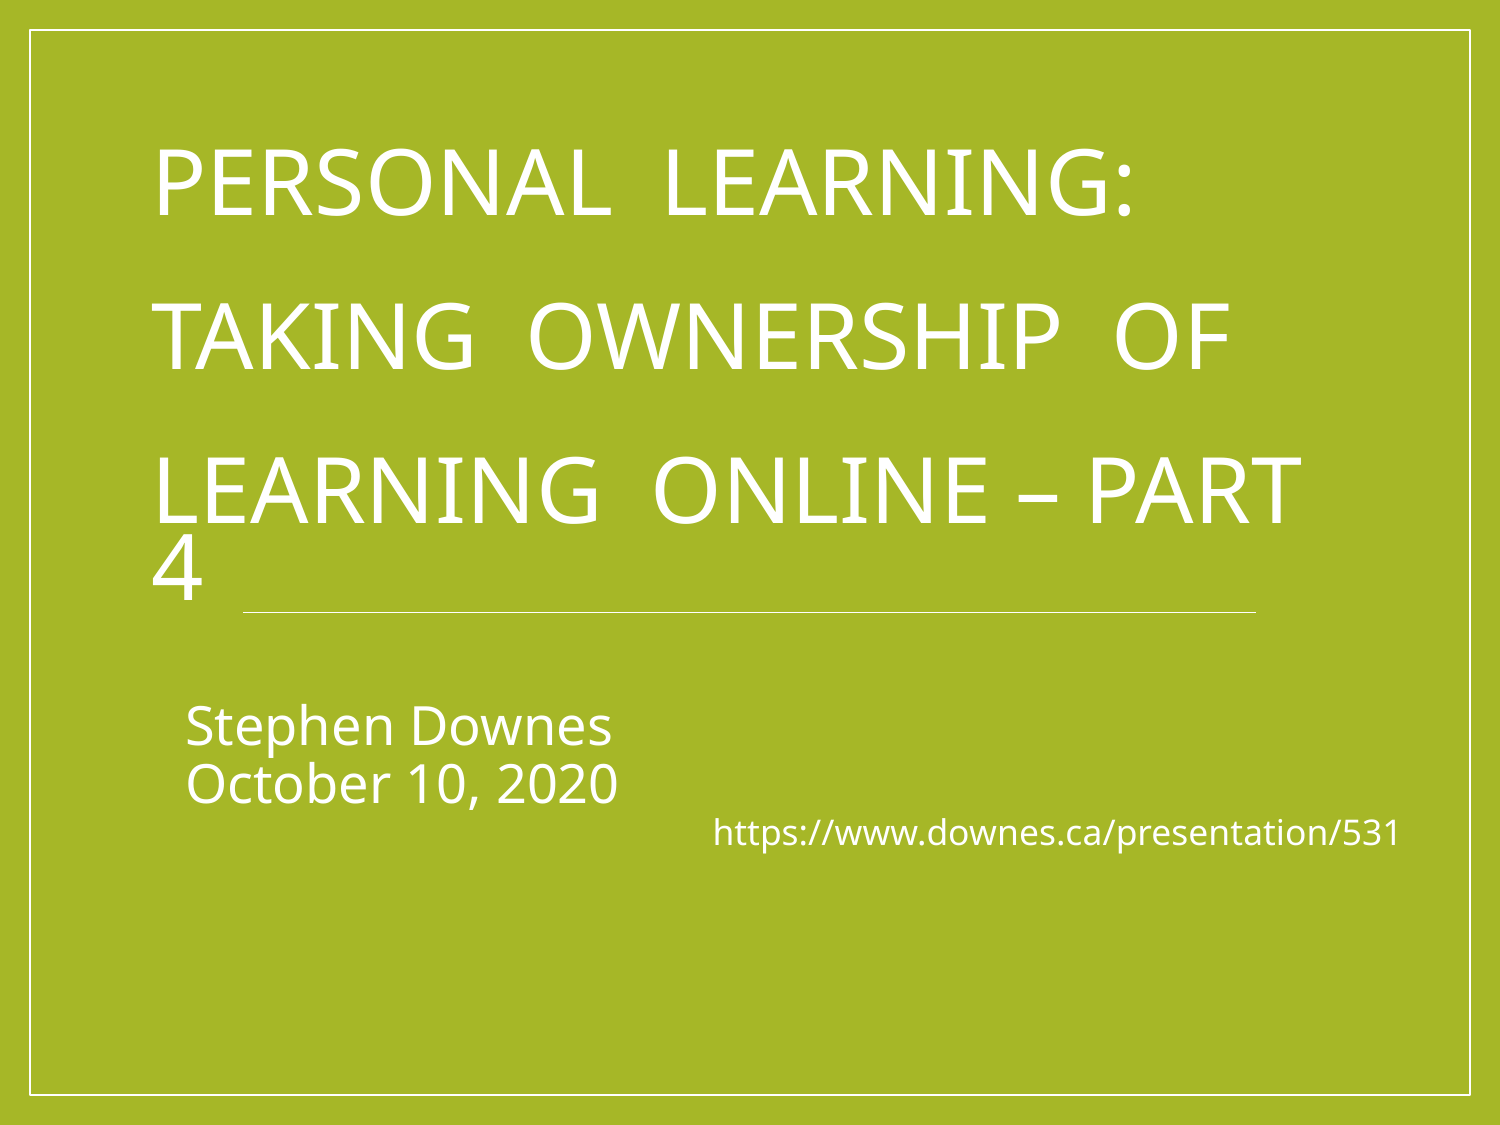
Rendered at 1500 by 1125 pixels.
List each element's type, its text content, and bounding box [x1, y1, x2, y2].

subtitle Stephen Downes October 10, 2020 https://www.downes.ca/presentation/531 [170, 690, 1425, 981]
title Personal Learning: Taking Ownership of Learning Online – Part 4 [136, 144, 1363, 625]
